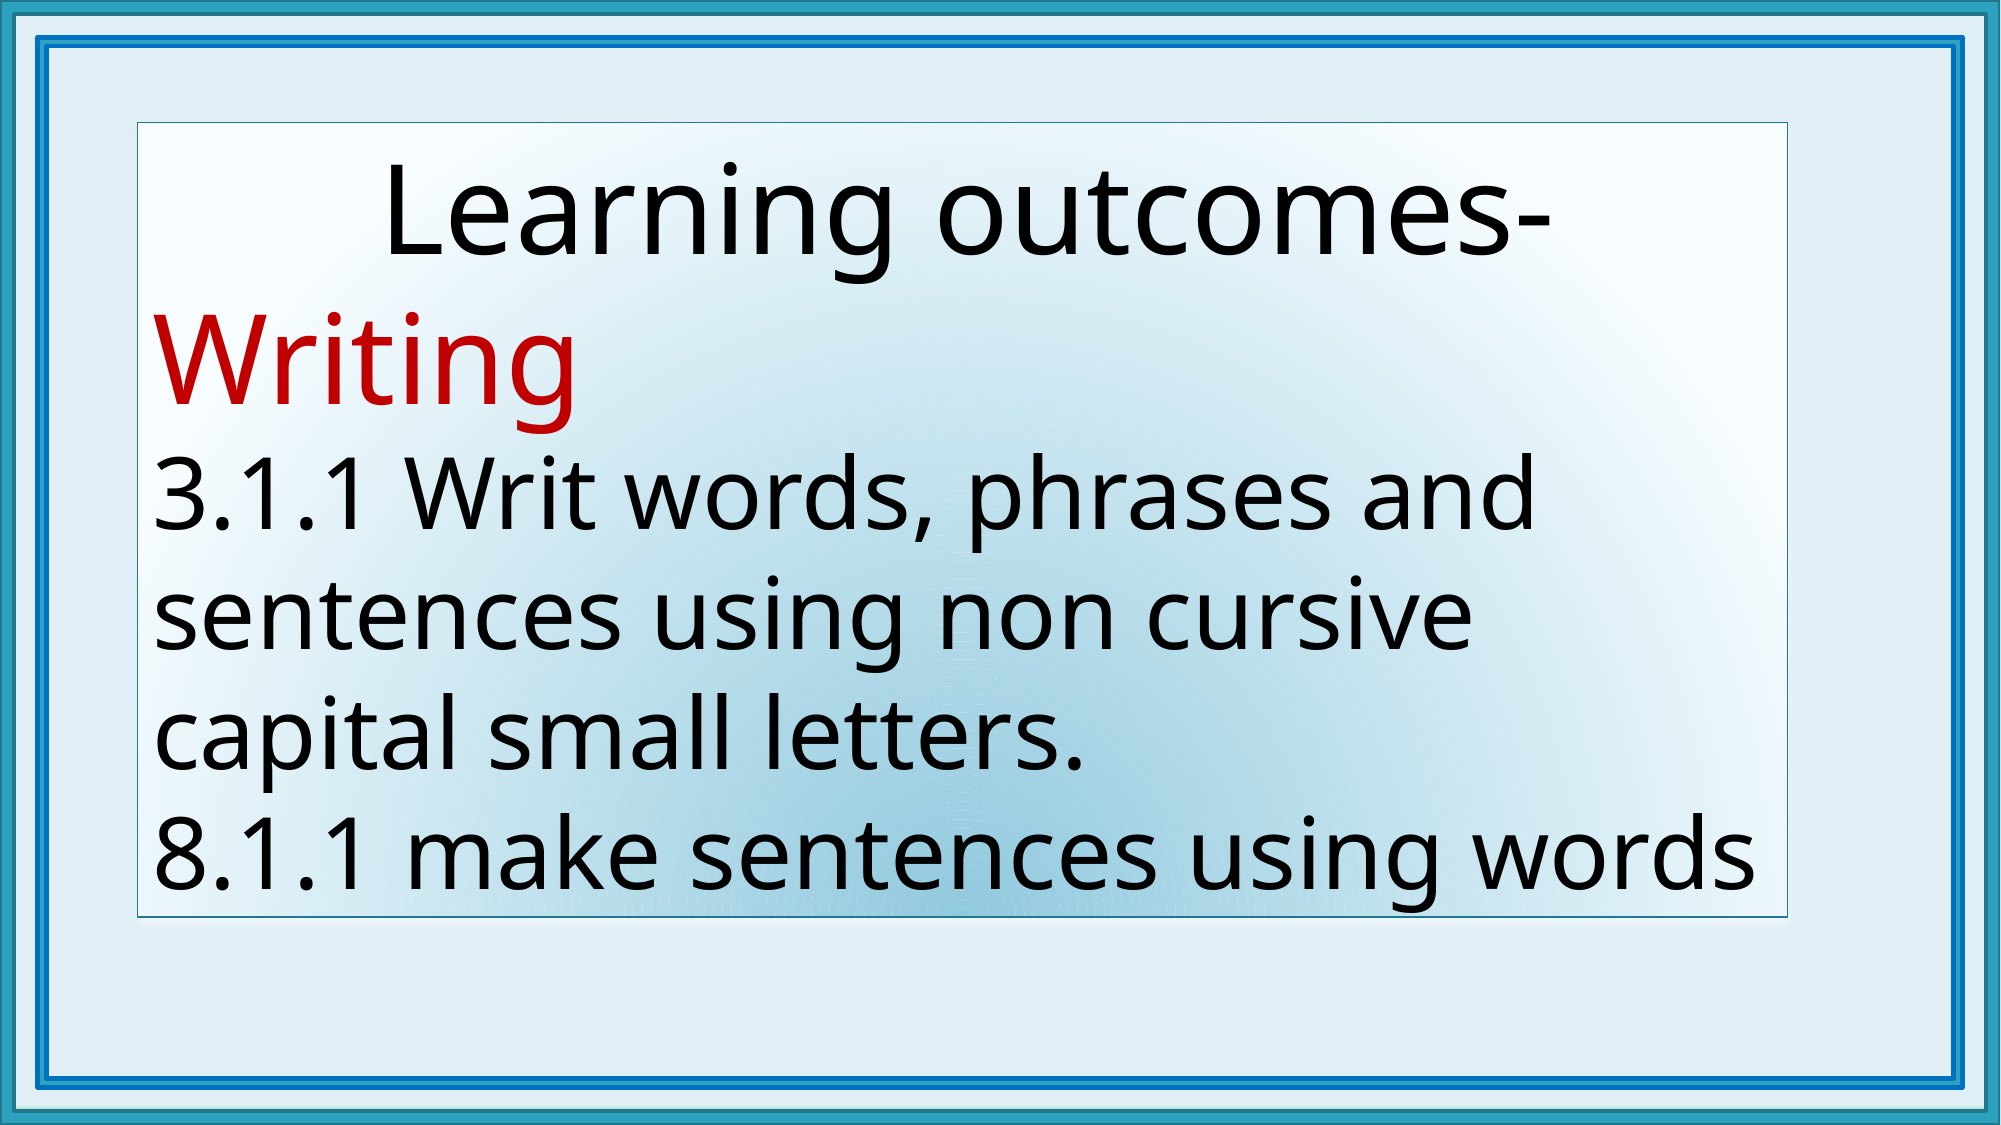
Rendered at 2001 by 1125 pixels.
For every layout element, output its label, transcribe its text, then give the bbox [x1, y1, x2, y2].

text_box Learning outcomes- Writing 3.1.1 Writ words, phrases and sentences using non cursive capital small letters. 8.1.1 make sentences using words [137, 122, 1788, 918]
text_box [500, 95, 1373, 157]
